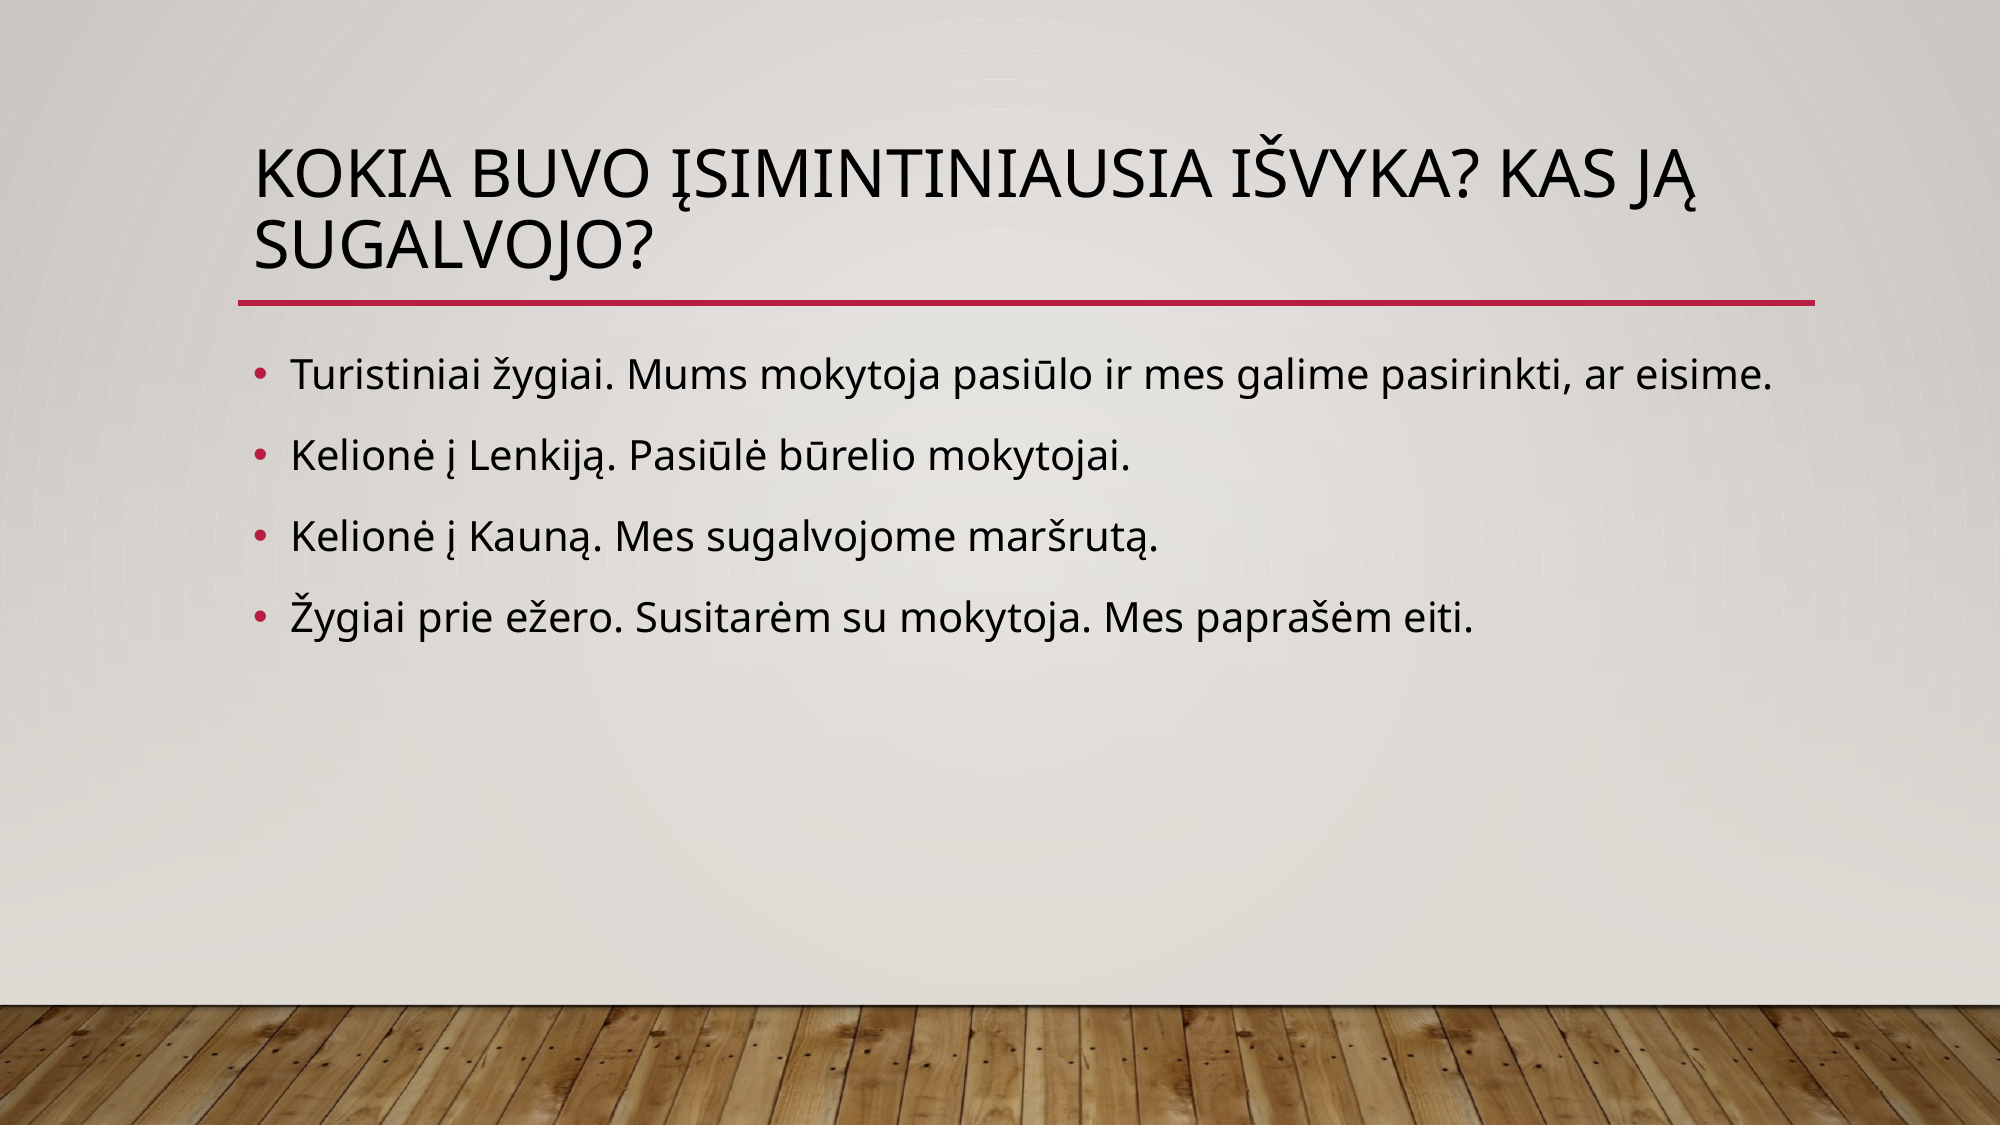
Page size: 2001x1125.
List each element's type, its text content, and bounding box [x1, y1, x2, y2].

title Kokia buvo įsimintiniausia išvyka? Kas ją sugalvojo? [238, 131, 1814, 305]
list Turistiniai žygiai. Mums mokytoja pasiūlo ir mes galime pasirinkti, ar eisime. Kelionė į Lenkiją. Pasiūlė būrelio mokytojai. Kelionė į Kauną. Mes sugalvojome maršrutą. Žygiai prie ežero. Susitarėm su mokytoja. Mes paprašėm eiti. [238, 330, 1814, 897]
picture [0, 1005, 2000, 1125]
